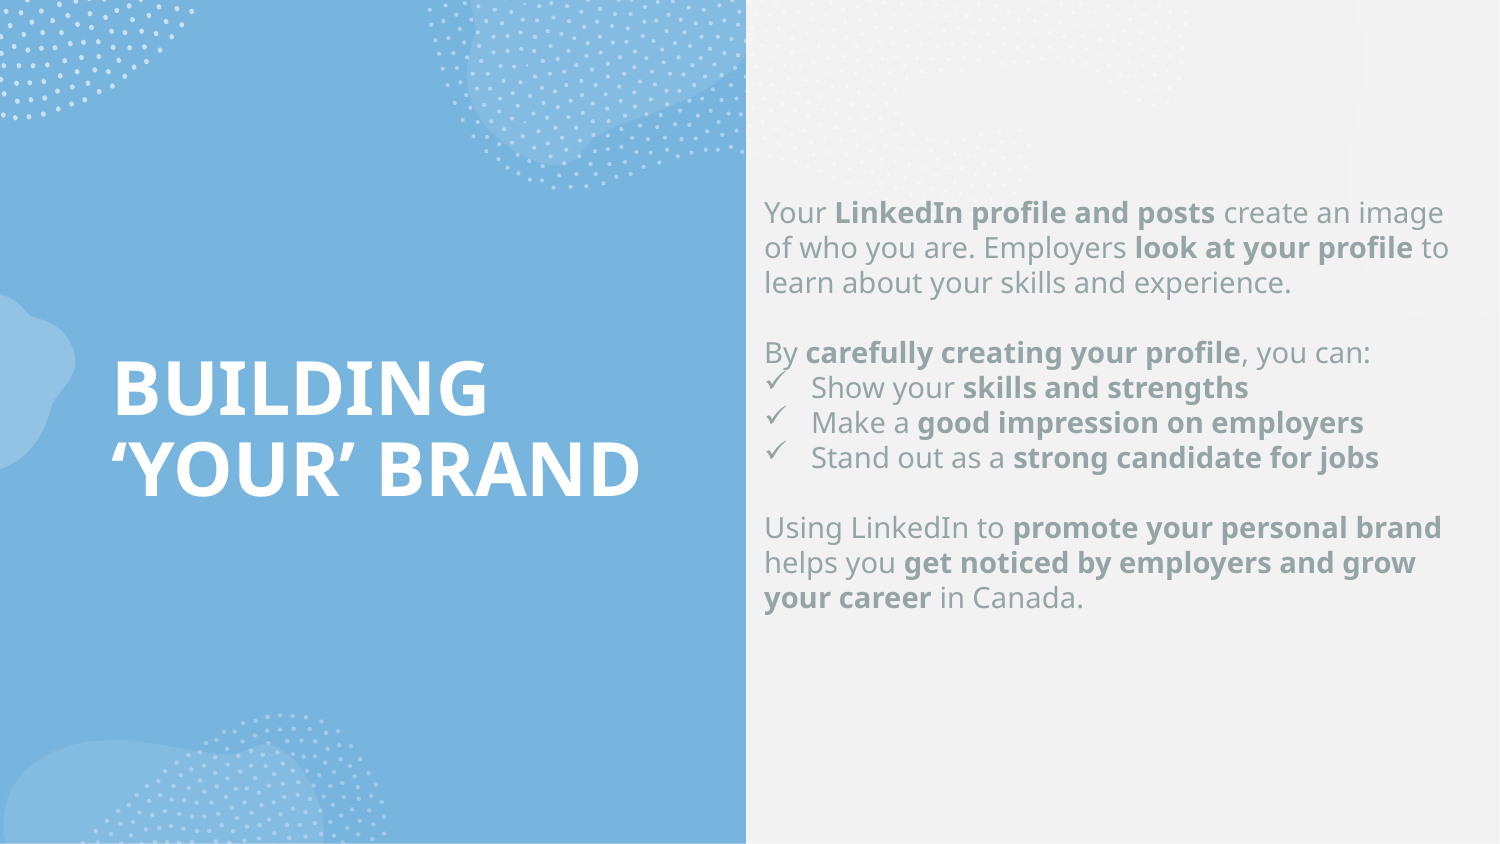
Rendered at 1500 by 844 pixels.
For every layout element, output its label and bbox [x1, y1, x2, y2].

text_box [0, 0, 1500, 844]
